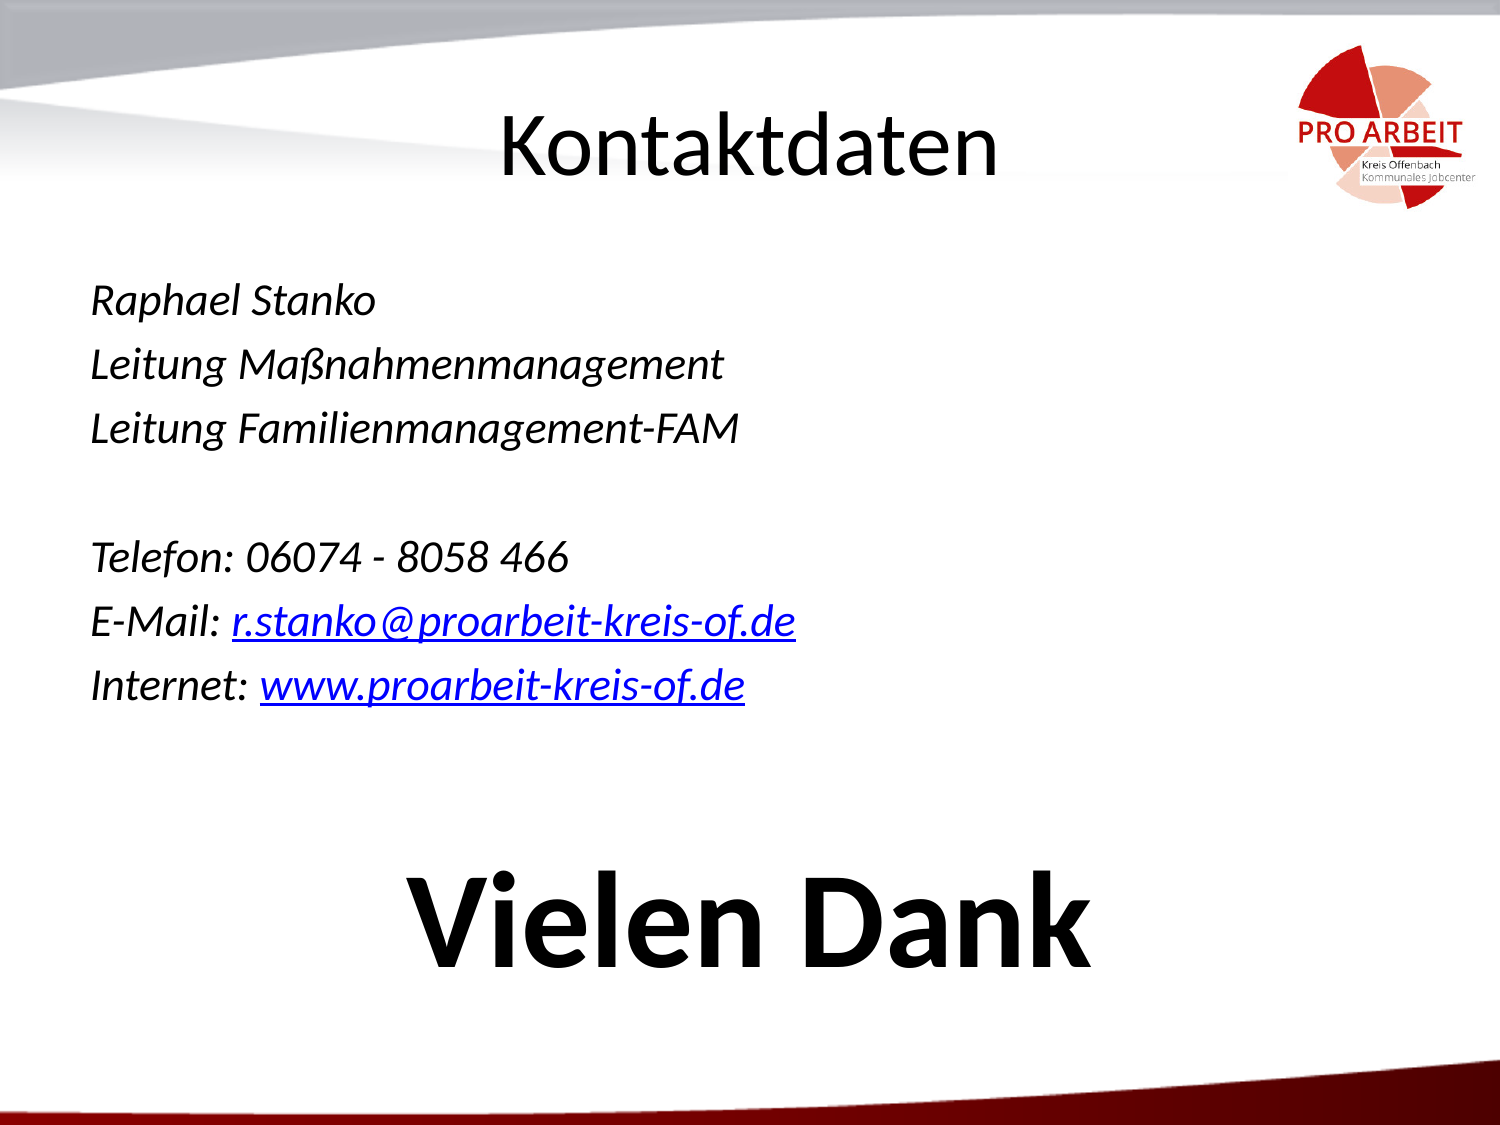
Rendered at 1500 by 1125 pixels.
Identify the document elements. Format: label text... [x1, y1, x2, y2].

title Kontaktdaten [75, 45, 1425, 233]
list Raphael Stanko Leitung Maßnahmenmanagement Leitung Familienmanagement-FAM Telefon: 06074 - 8058 466 E-Mail: r.stanko@proarbeit-kreis-of.de Internet: www.proarbeit-kreis-of.de Vielen Dank [75, 262, 1425, 1005]
picture [0, 0, 1500, 1125]
